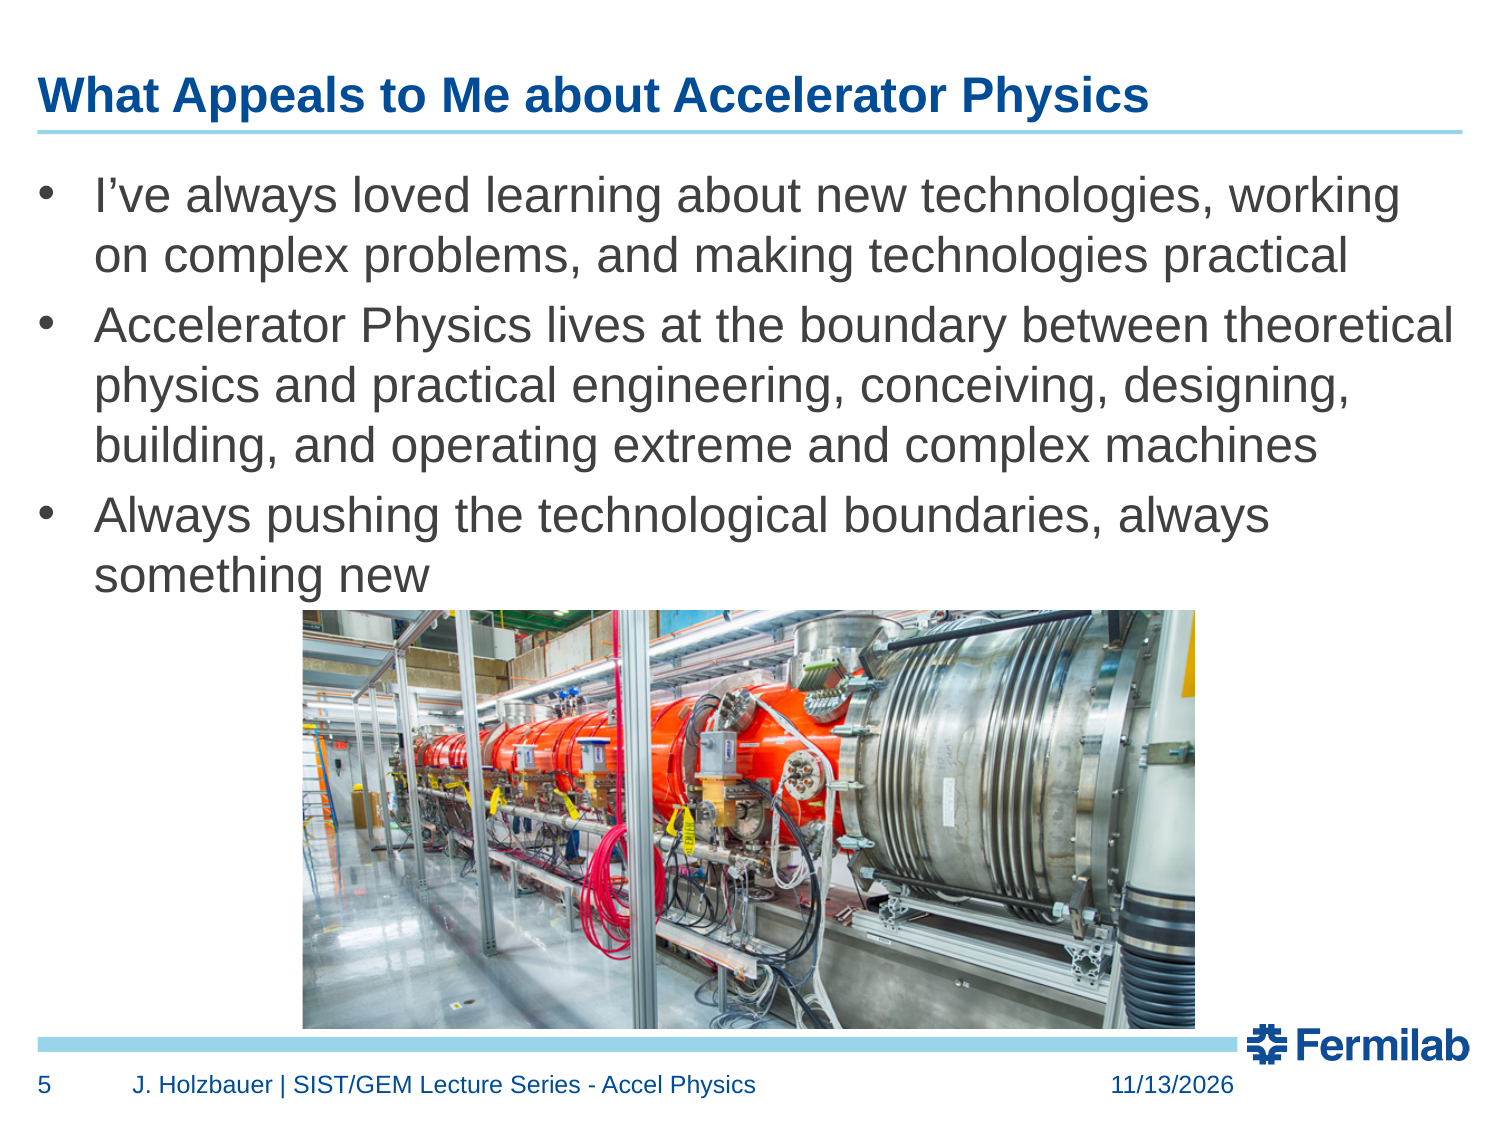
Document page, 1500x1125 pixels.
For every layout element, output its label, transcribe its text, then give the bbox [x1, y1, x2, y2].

picture [0, 0, 1500, 1125]
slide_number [1058, 1068, 1235, 1109]
title What Appeals to Me about Accelerator Physics [37, 17, 1463, 123]
list I’ve always loved learning about new technologies, working on complex problems, and making technologies practical Accelerator Physics lives at the boundary between theoretical physics and practical engineering, conceiving, designing, building, and operating extreme and complex machines Always pushing the technological boundaries, always something new [37, 162, 1461, 591]
slide_number 5 [37, 1068, 111, 1109]
footer J. Holzbauer | SIST/GEM Lecture Series - Accel Physics [132, 1068, 1014, 1109]
